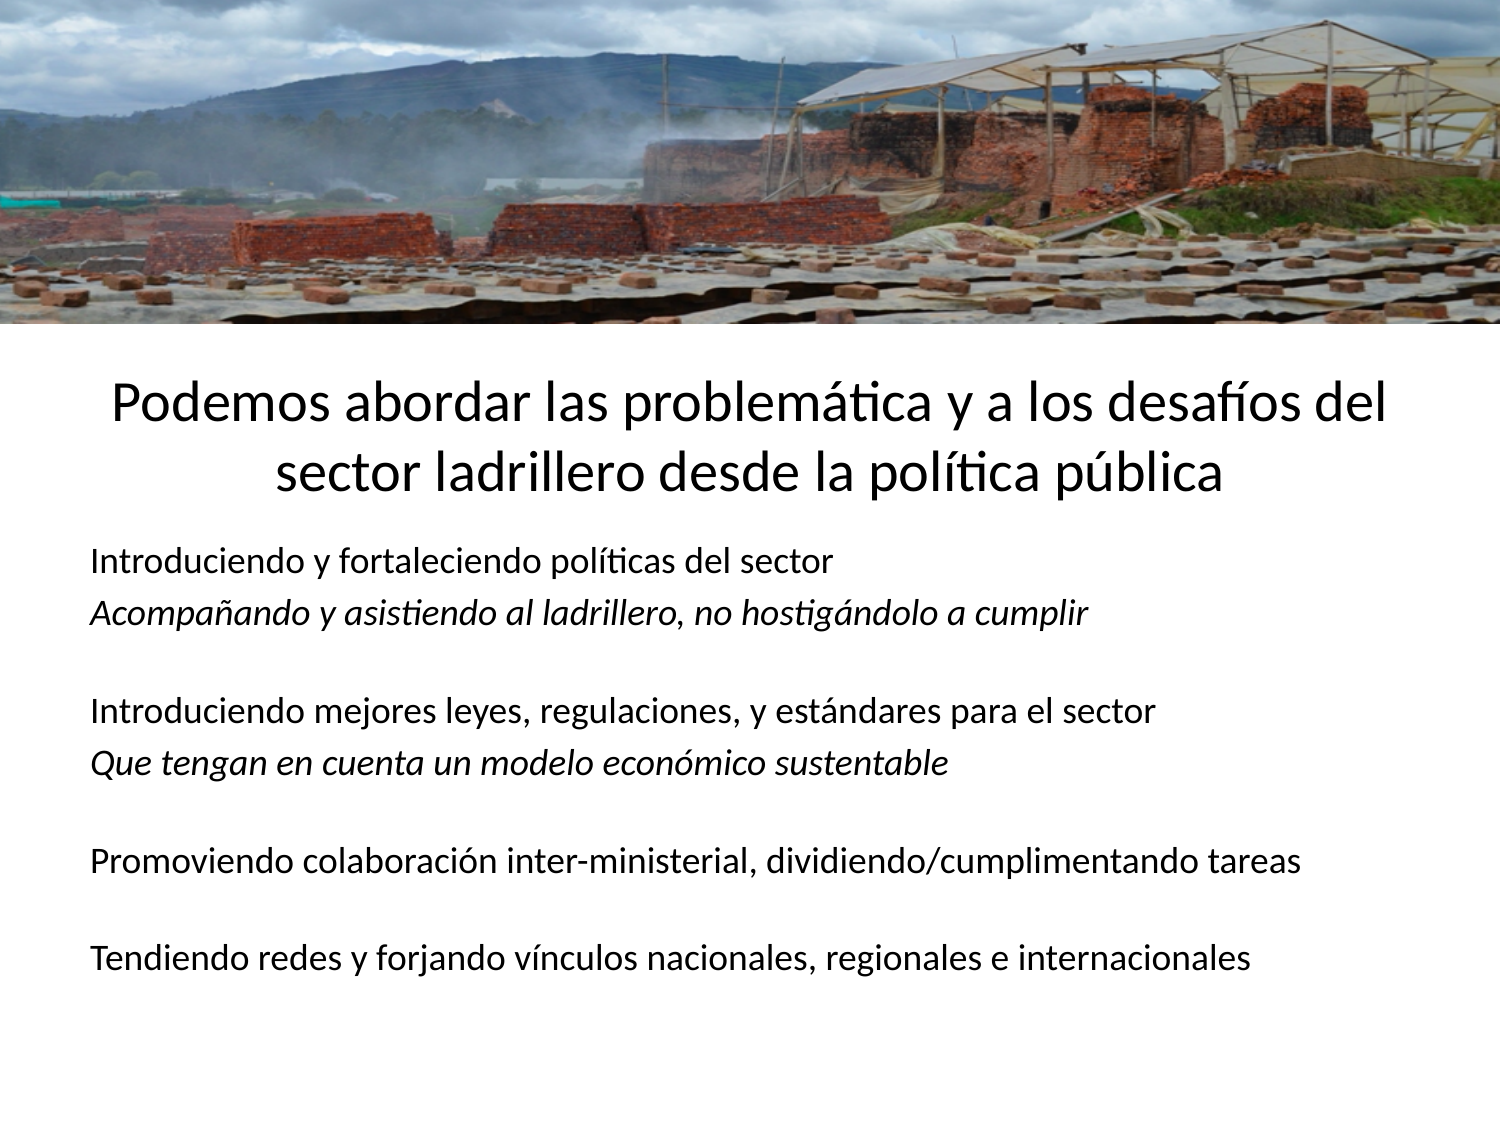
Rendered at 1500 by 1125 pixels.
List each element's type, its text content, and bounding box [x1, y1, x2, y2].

title Podemos abordar las problemática y a los desafíos del sector ladrillero desde la política pública [75, 339, 1425, 527]
picture [0, 0, 1500, 324]
list Introduciendo y fortaleciendo políticas del sector Acompañando y asistiendo al ladrillero, no hostigándolo a cumplir Introduciendo mejores leyes, regulaciones, y estándares para el sector Que tengan en cuenta un modelo económico sustentable Promoviendo colaboración inter-ministerial, dividiendo/cumplimentando tareas Tendiendo redes y forjando vínculos nacionales, regionales e internacionales [75, 528, 1425, 912]
